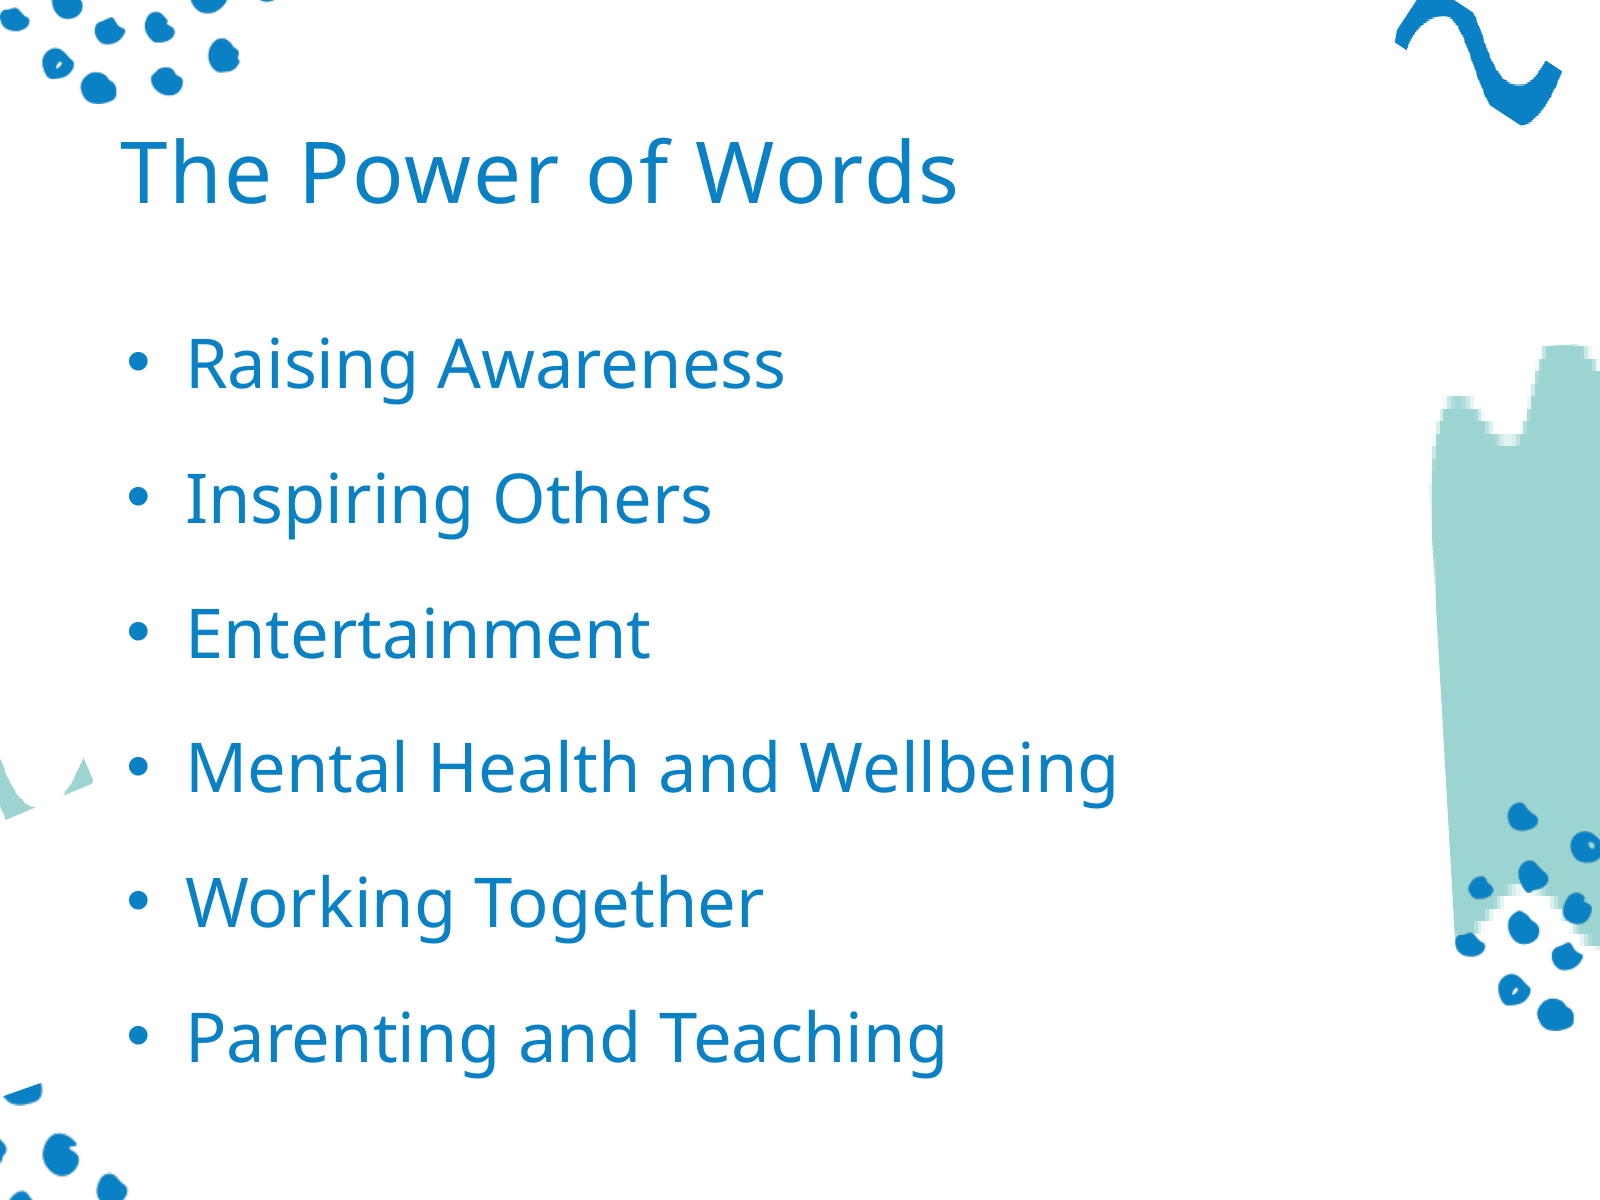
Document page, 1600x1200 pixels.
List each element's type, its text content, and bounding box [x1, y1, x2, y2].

text_box Raising Awareness Inspiring Others Entertainment Mental Health and Wellbeing Working Together Parenting and Teaching [68, 267, 1532, 1077]
text_box [1390, 0, 1570, 133]
text_box The Power of Words [120, 126, 1365, 221]
text_box [1421, 342, 1600, 940]
text_box [0, 1073, 148, 1200]
text_box [0, 717, 68, 823]
text_box [1455, 784, 1600, 1031]
text_box [0, 0, 284, 104]
